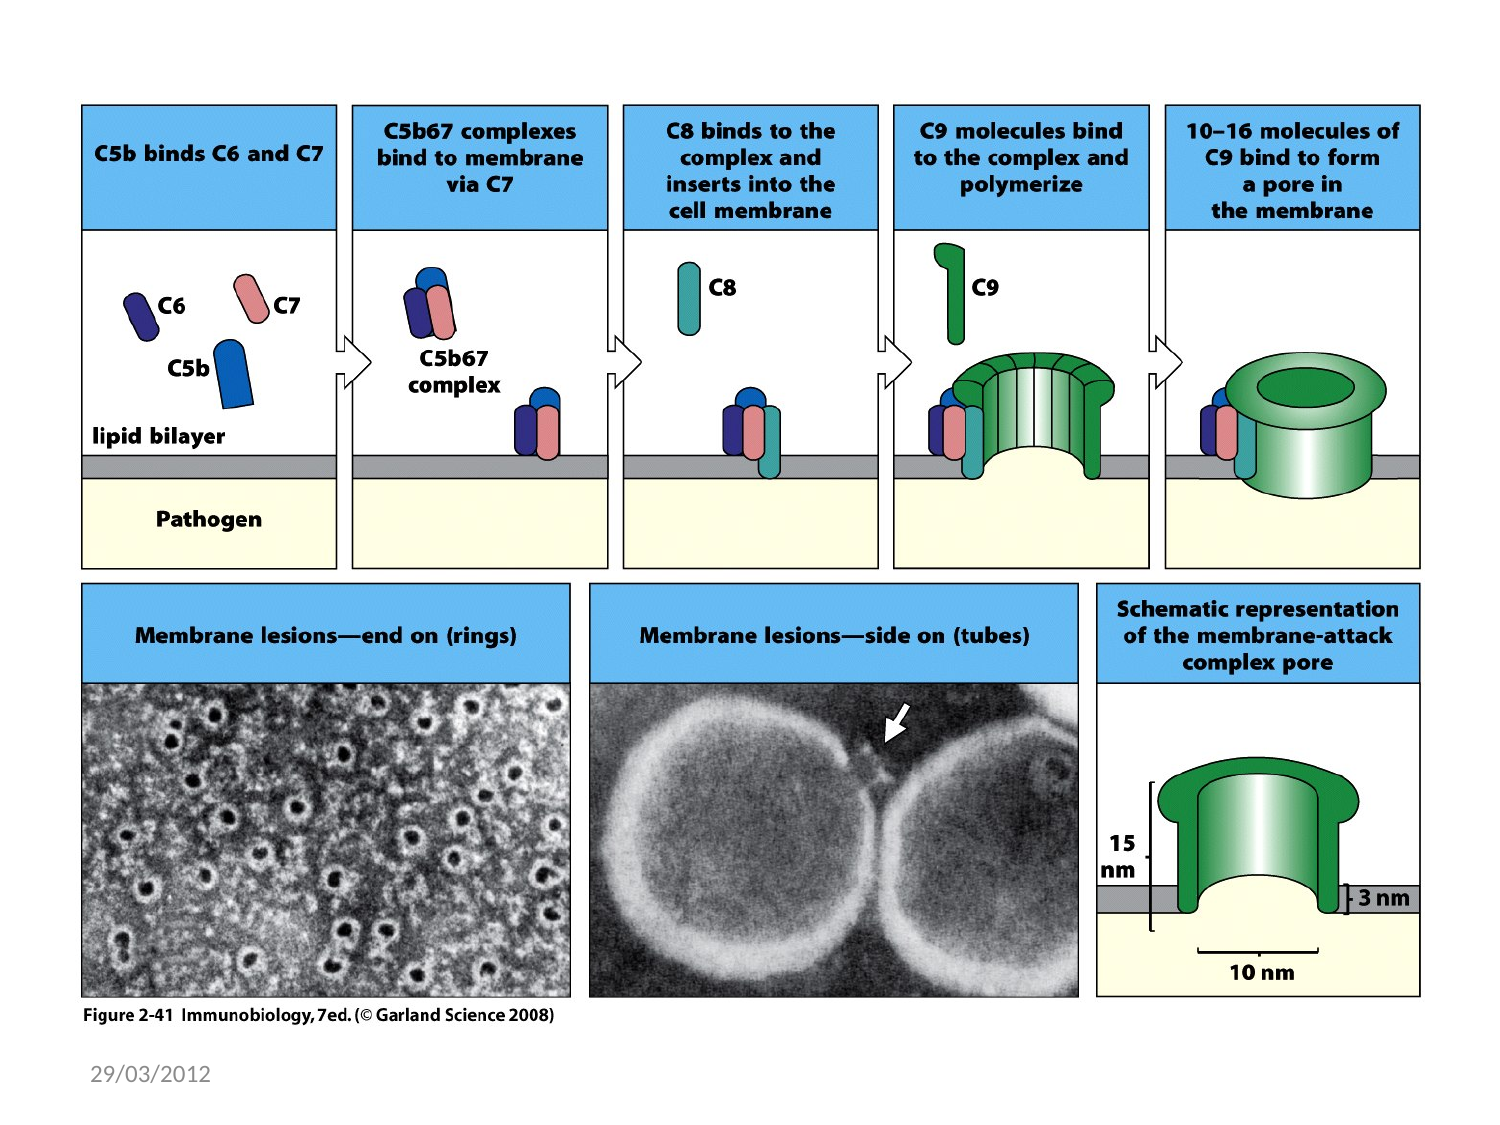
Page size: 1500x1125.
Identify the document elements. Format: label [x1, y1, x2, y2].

picture [74, 99, 1426, 1028]
slide_number [75, 1042, 425, 1103]
